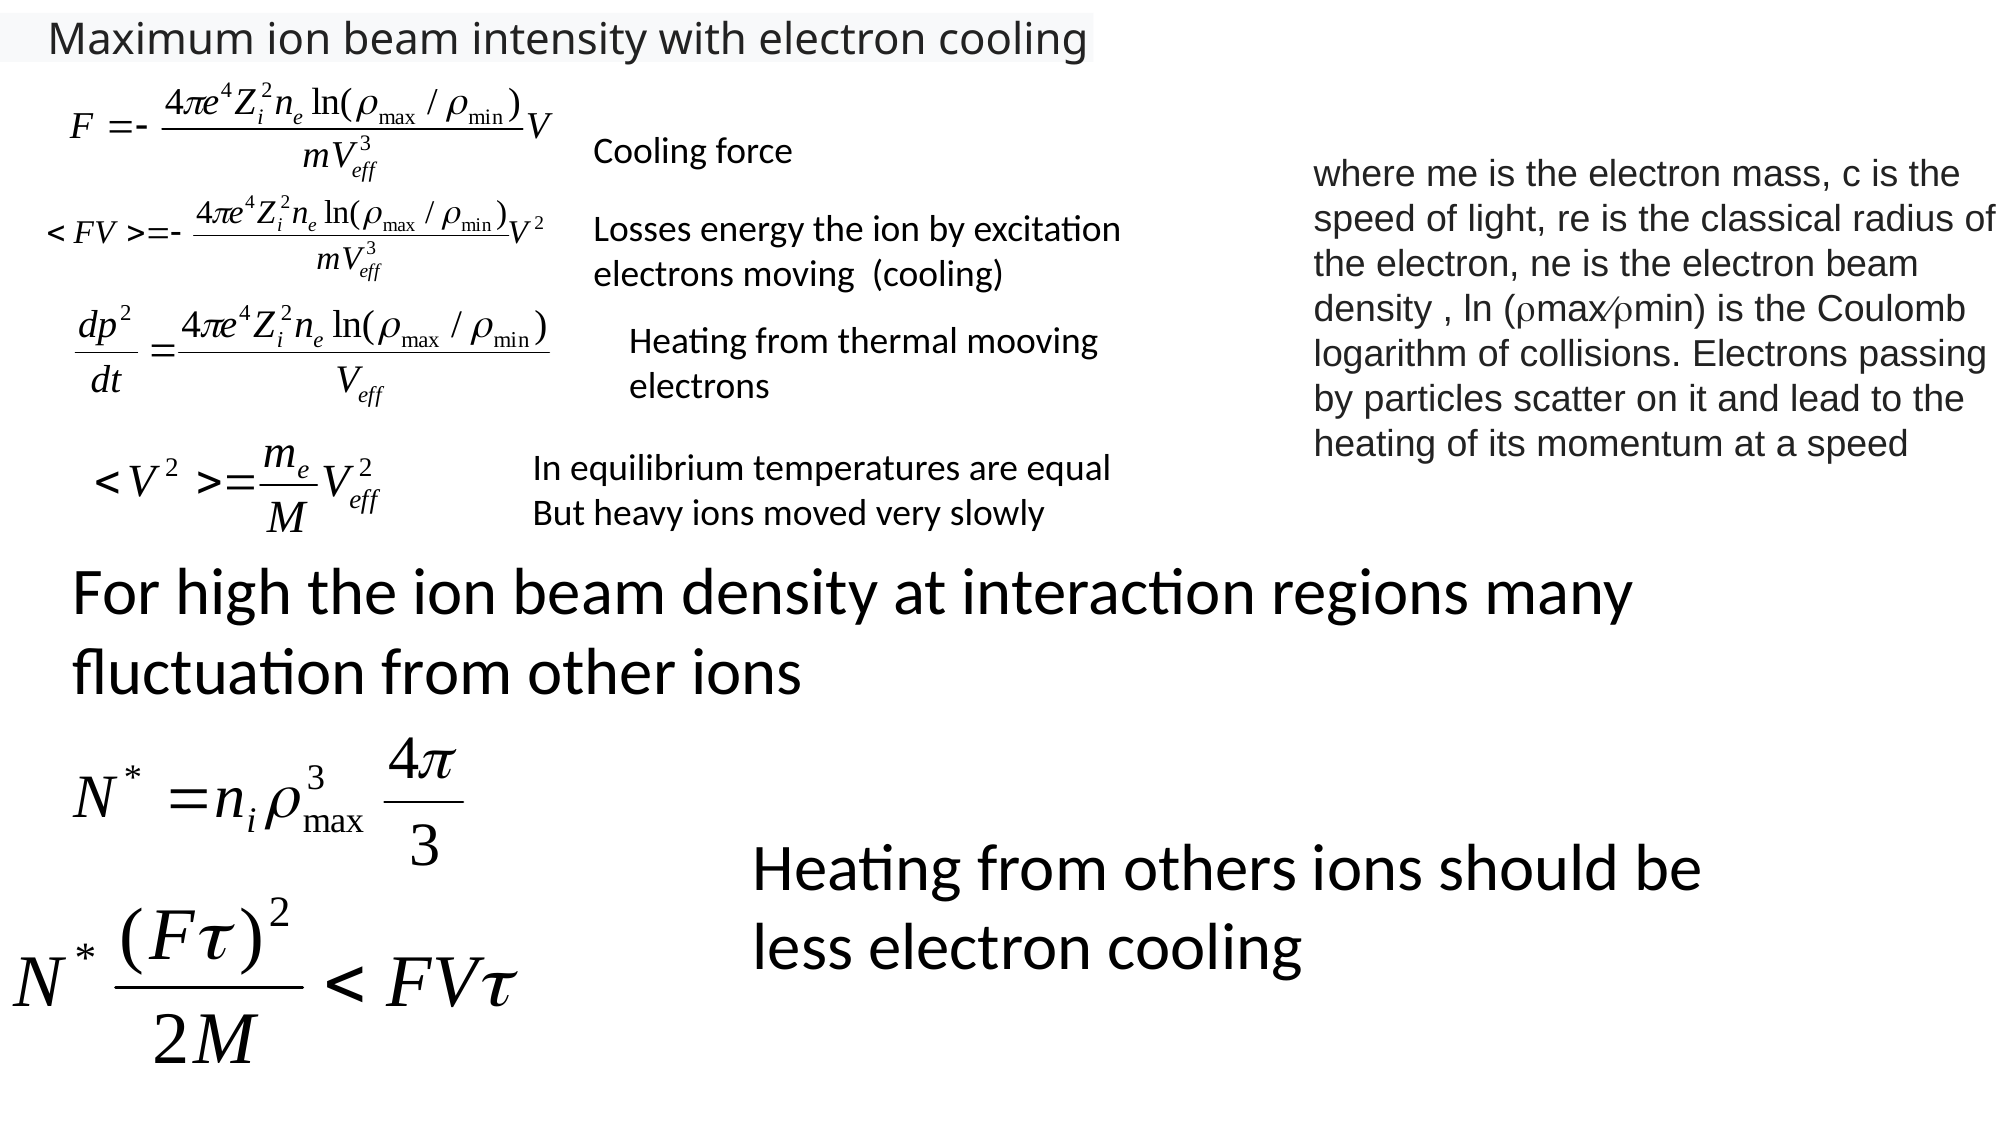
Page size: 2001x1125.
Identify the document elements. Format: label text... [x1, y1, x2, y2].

text_box In equilibrium temperatures are equal But heavy ions moved very slowly [517, 435, 1128, 540]
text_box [0, 875, 534, 1080]
text_box Heating from others ions should be less electron cooling [737, 815, 1743, 991]
text_box where me is the electron mass, c is the speed of light, re is the classical radius of the electron, ne is the electron beam density , ln (maxmin) is the Coulomb logarithm of collisions. Electrons passing by particles scatter on it and lead to the heating of its momentum at a speed [1298, 141, 2000, 471]
text_box Heating from thermal mooving electrons [614, 308, 1123, 414]
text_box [87, 423, 391, 543]
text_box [62, 71, 562, 189]
text_box Maximum ion beam intensity with electron cooling [0, 12, 1094, 62]
text_box Cooling force [578, 119, 866, 179]
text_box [68, 293, 559, 414]
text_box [41, 185, 550, 288]
text_box Losses energy the ion by excitation electrons moving (cooling) [578, 196, 1204, 301]
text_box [61, 719, 477, 875]
text_box For high the ion beam density at interaction regions many fluctuation from other ions [57, 540, 1665, 715]
